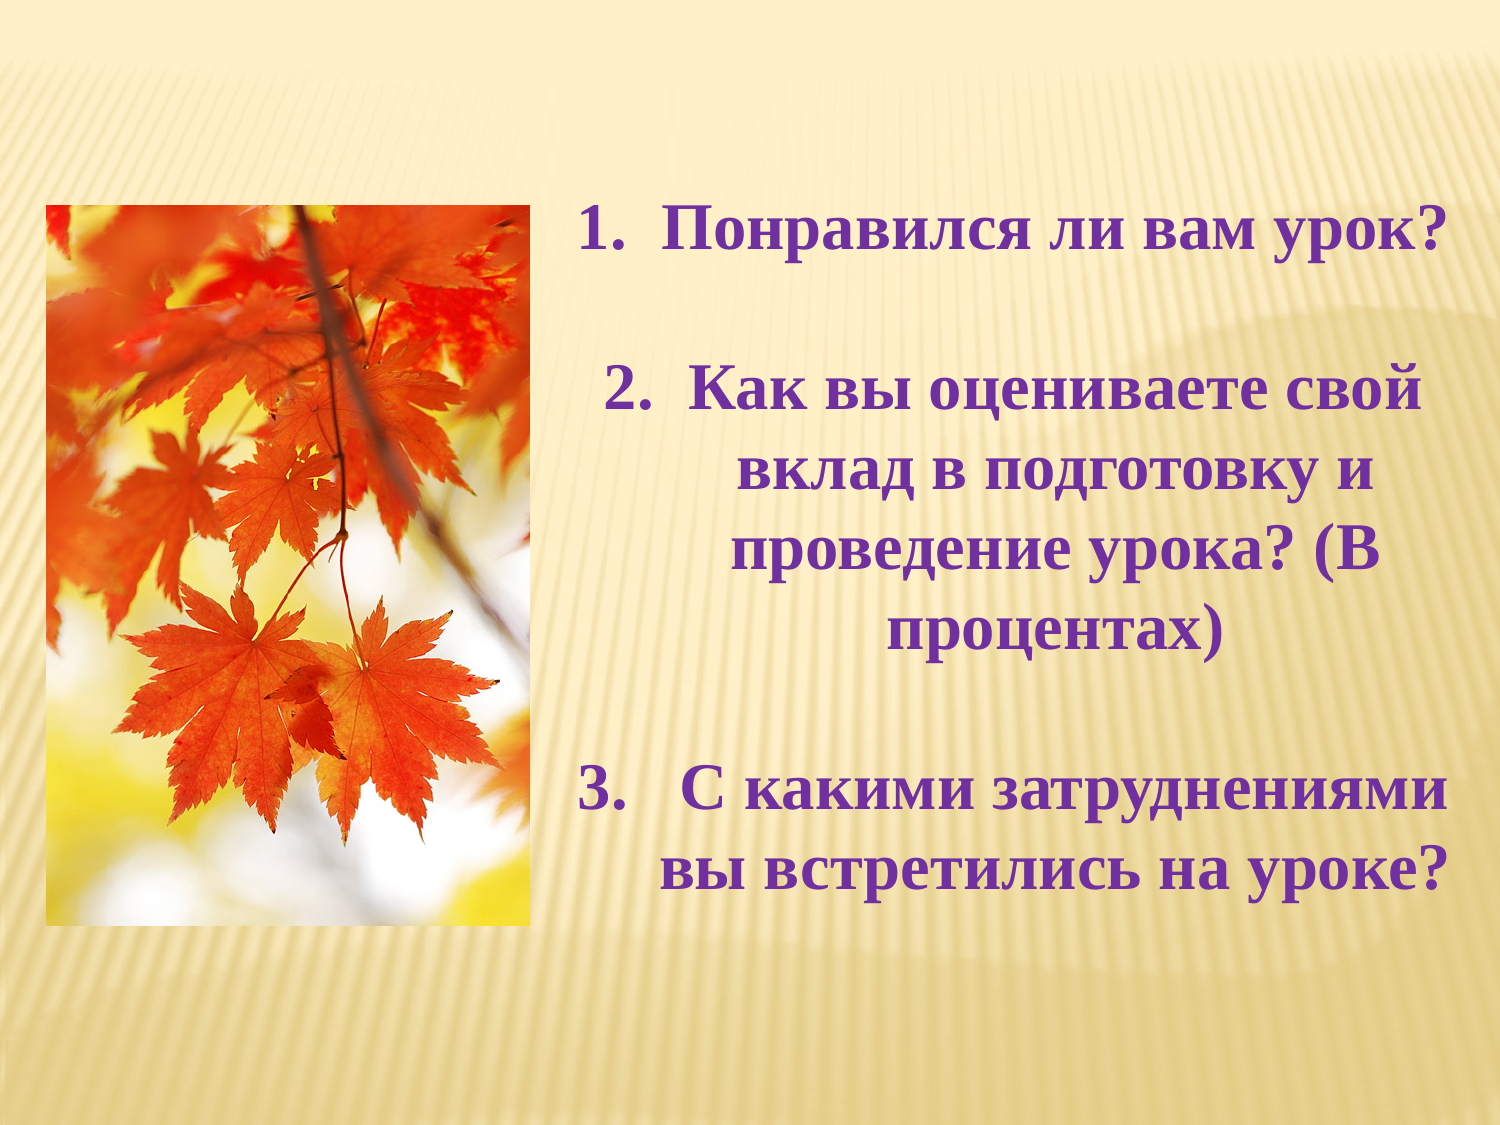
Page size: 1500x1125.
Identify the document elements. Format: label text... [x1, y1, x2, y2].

picture [46, 204, 530, 927]
text_box Понравился ли вам урок? Как вы оцениваете свой вклад в подготовку и проведение урока? (В процентах) С какими затруднениями вы встретились на уроке? [527, 175, 1500, 956]
